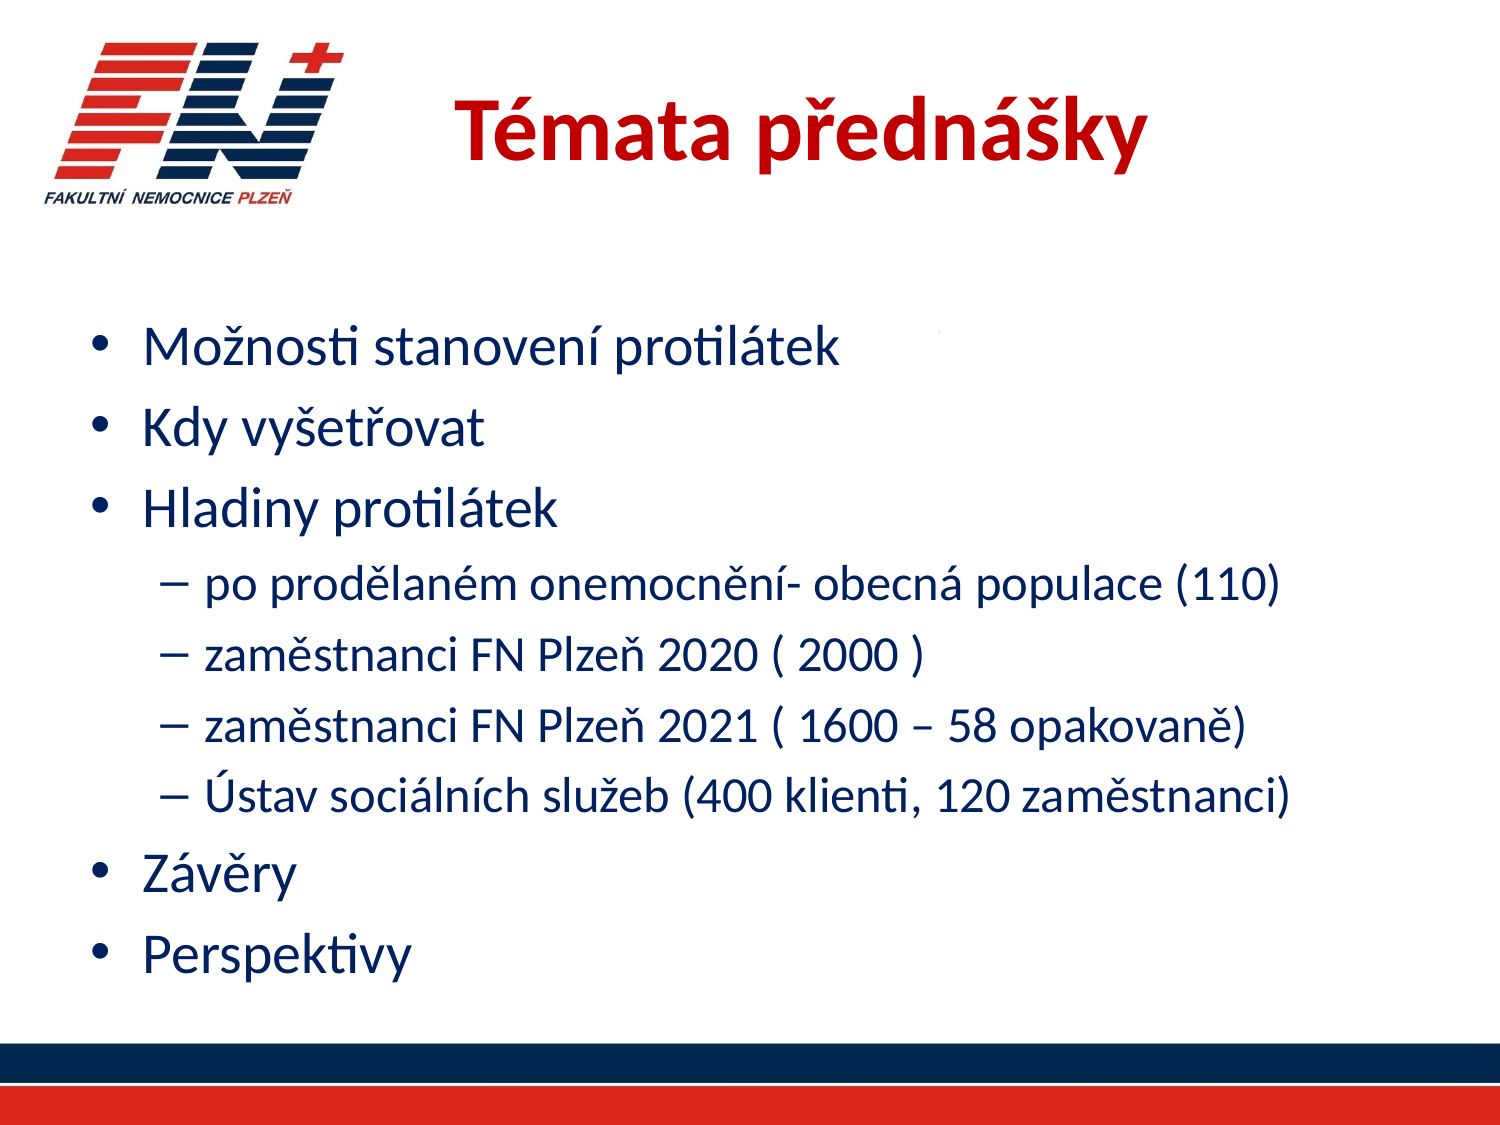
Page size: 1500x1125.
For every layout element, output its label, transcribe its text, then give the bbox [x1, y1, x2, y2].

list Možnosti stanovení protilátek Kdy vyšetřovat Hladiny protilátek po prodělaném onemocnění- obecná populace (110) zaměstnanci FN Plzeň 2020 ( 2000 ) zaměstnanci FN Plzeň 2021 ( 1600 – 58 opakovaně) Ústav sociálních služeb (400 klienti, 120 zaměstnanci) Závěry Perspektivy [75, 299, 1425, 1005]
picture [0, 0, 1500, 1125]
title Témata přednášky [75, 125, 1425, 233]
